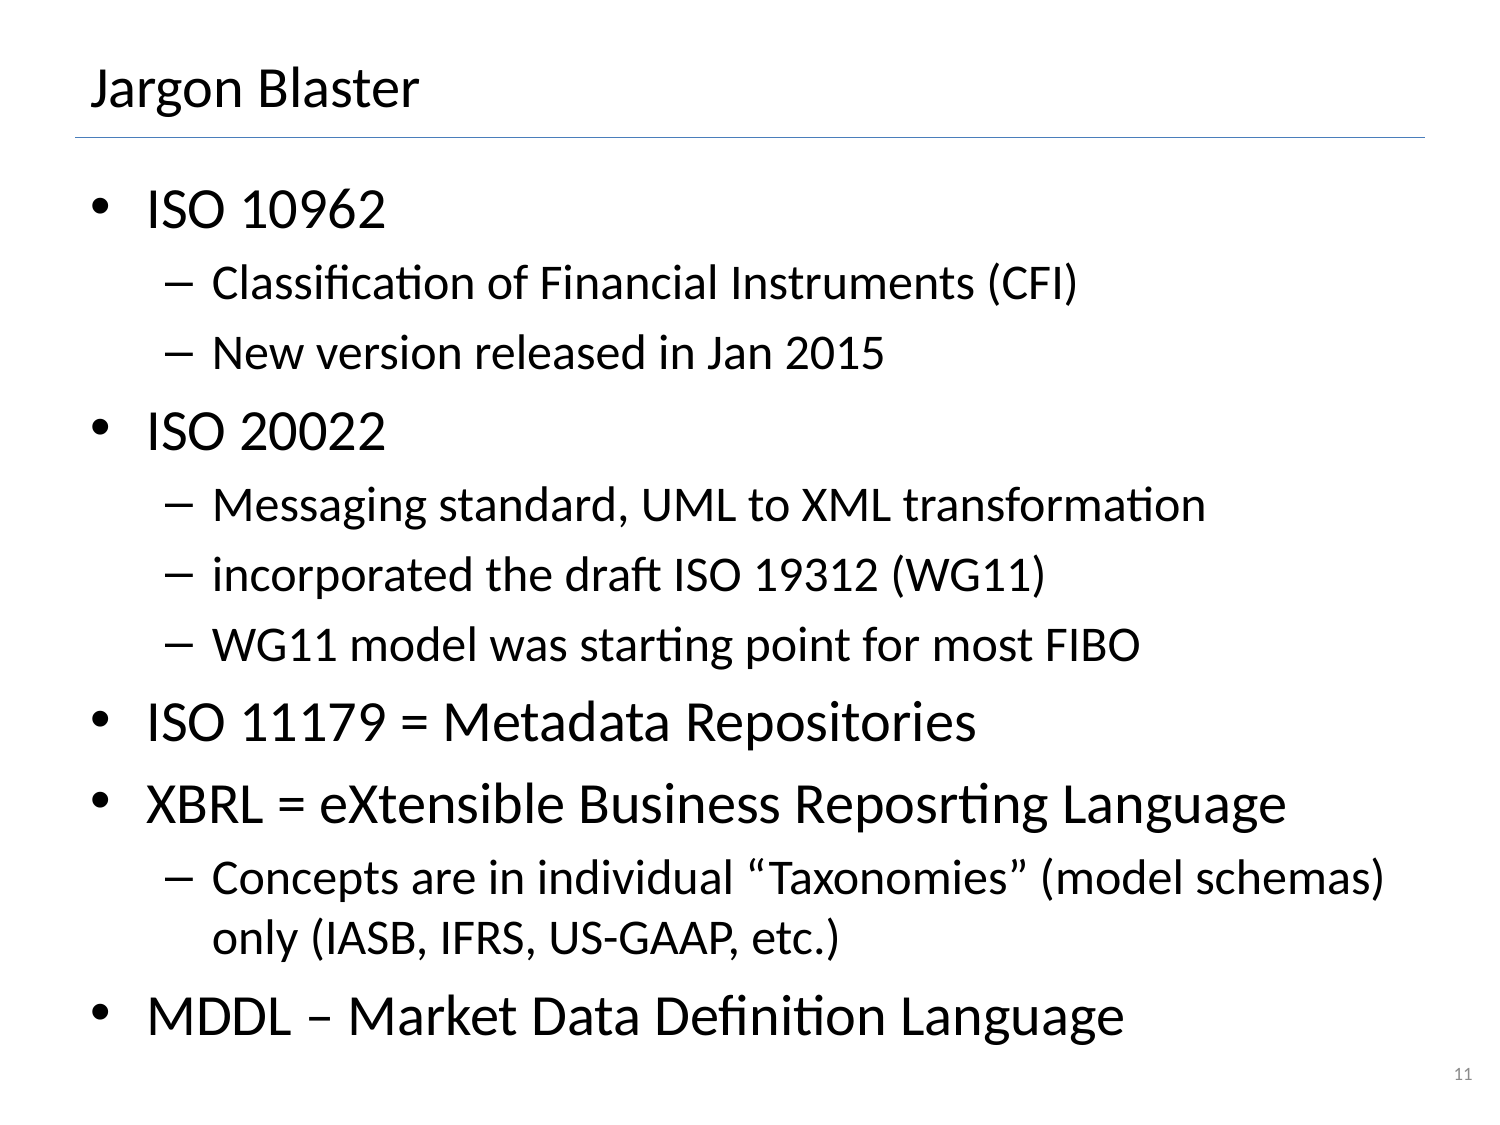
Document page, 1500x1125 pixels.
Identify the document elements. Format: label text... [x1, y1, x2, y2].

list ISO 10962 Classification of Financial Instruments (CFI) New version released in Jan 2015 ISO 20022 Messaging standard, UML to XML transformation incorporated the draft ISO 19312 (WG11) WG11 model was starting point for most FIBO ISO 11179 = Metadata Repositories XBRL = eXtensible Business Reposrting Language Concepts are in individual “Taxonomies” (model schemas) only (IASB, IFRS, US-GAAP, etc.) MDDL – Market Data Definition Language [74, 162, 1426, 1101]
slide_number 11 [1425, 1042, 1488, 1103]
title Jargon Blaster [74, 37, 1426, 131]
